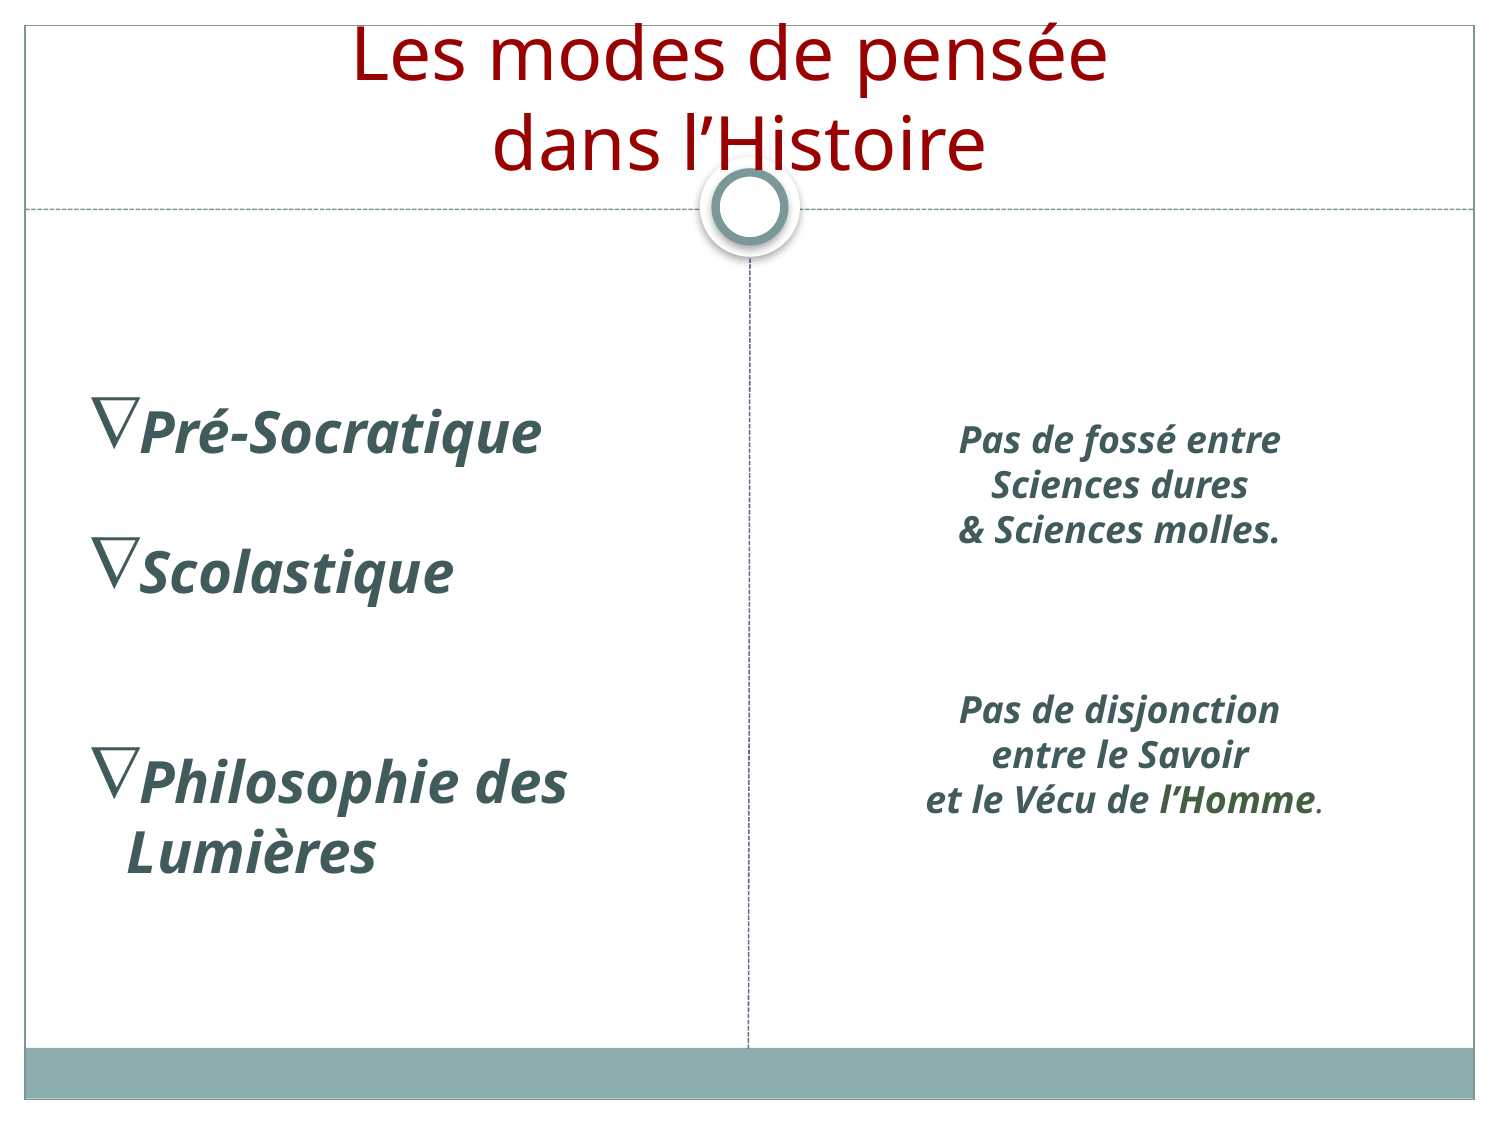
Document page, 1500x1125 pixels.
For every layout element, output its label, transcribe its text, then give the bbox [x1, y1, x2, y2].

title Les modes de pensée dans l’Histoire [17, 0, 1463, 193]
text_box Pas de fossé entre Sciences dures & Sciences molles. Pas de disjonction entre le Savoir et le Vécu de l’Homme. [749, 408, 1500, 829]
text_box Pré-Socratique Scolastique Philosophie des Lumières [76, 337, 827, 893]
